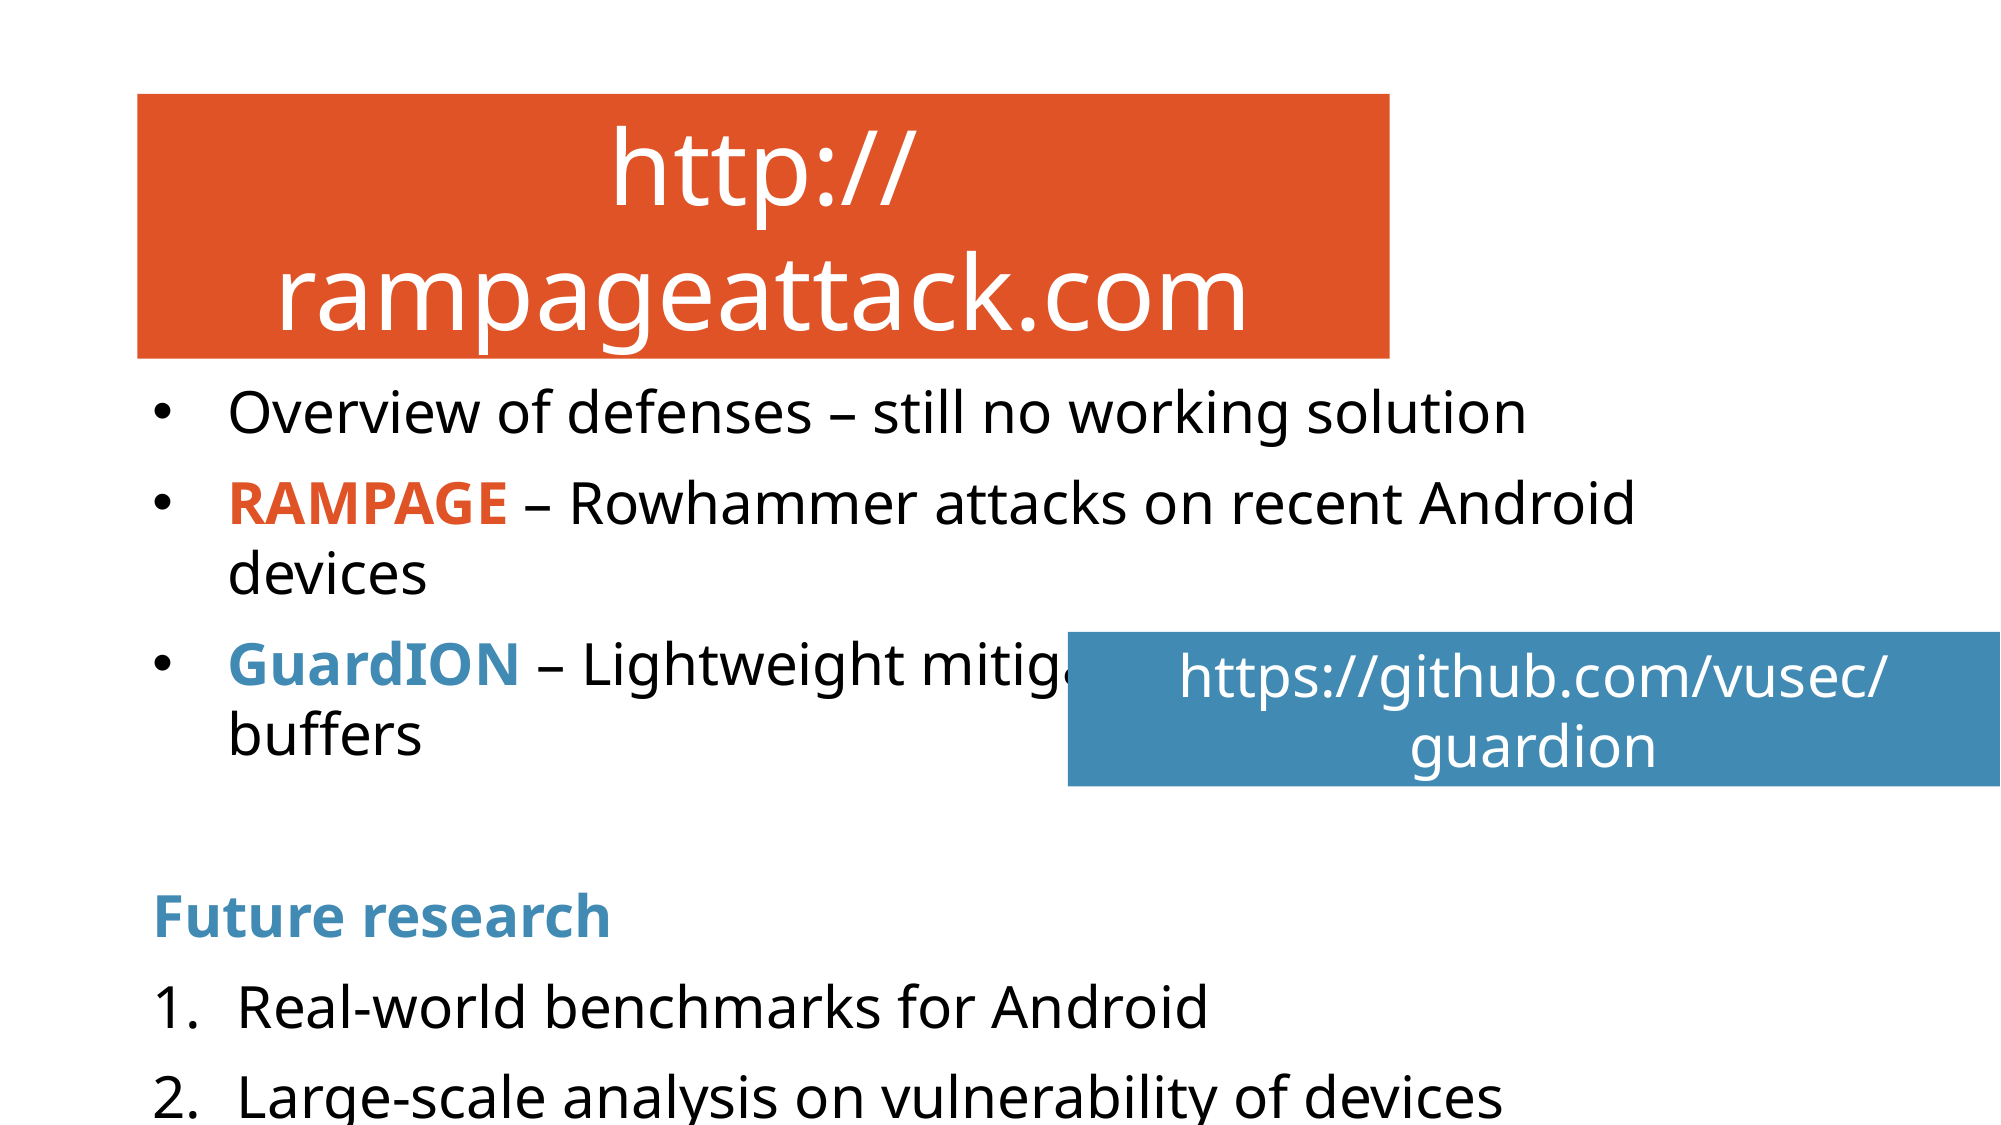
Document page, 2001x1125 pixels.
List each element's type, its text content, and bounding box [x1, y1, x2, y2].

title Conclusion [137, 59, 1863, 277]
text_box https://github.com/vusec/guardion [1067, 631, 2000, 787]
list Rowhammer in 2018 Overview of defenses – still no working solution ​RAMPAGE – Rowhammer attacks on recent Android devices ​GuardION – Lightweight mitigation by isolating DMA buffers Future research Real-world benchmarks for Android Large-scale analysis on vulnerability of devices [137, 277, 1863, 1103]
text_box http://rampageattack.com [137, 93, 1390, 359]
